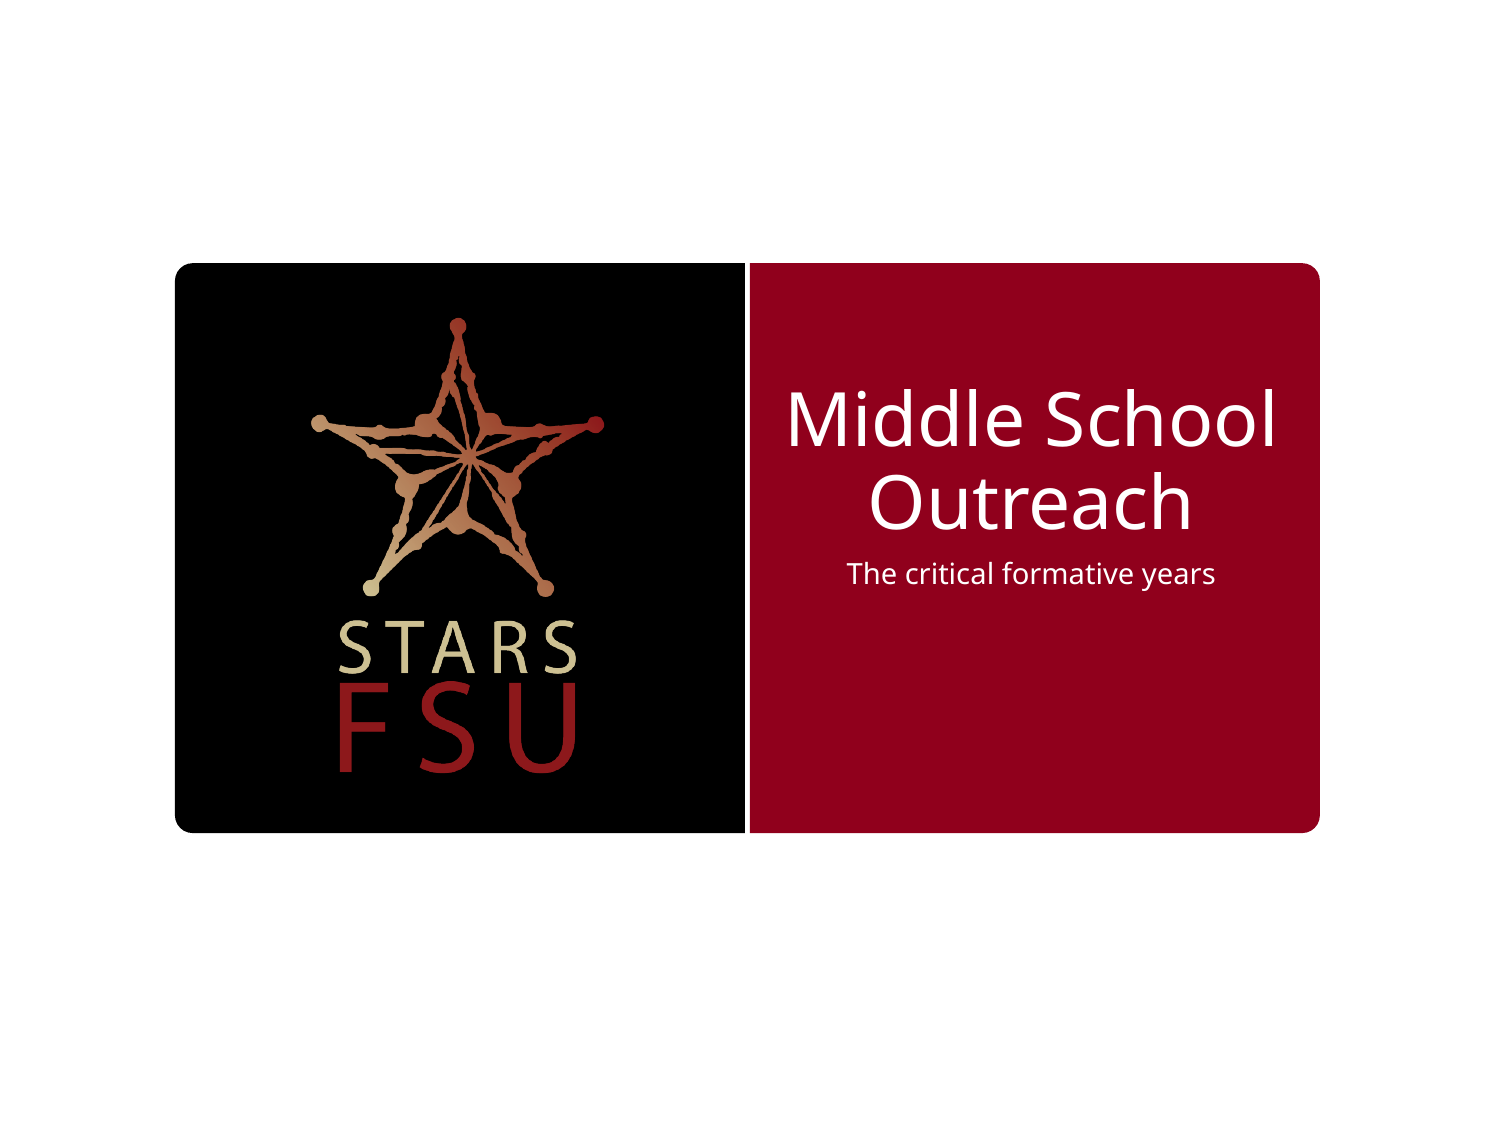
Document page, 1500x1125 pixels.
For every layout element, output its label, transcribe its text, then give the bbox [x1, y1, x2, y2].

subtitle The critical formative years [762, 555, 1300, 643]
picture [277, 312, 637, 778]
title Middle School Outreach [762, 275, 1300, 545]
